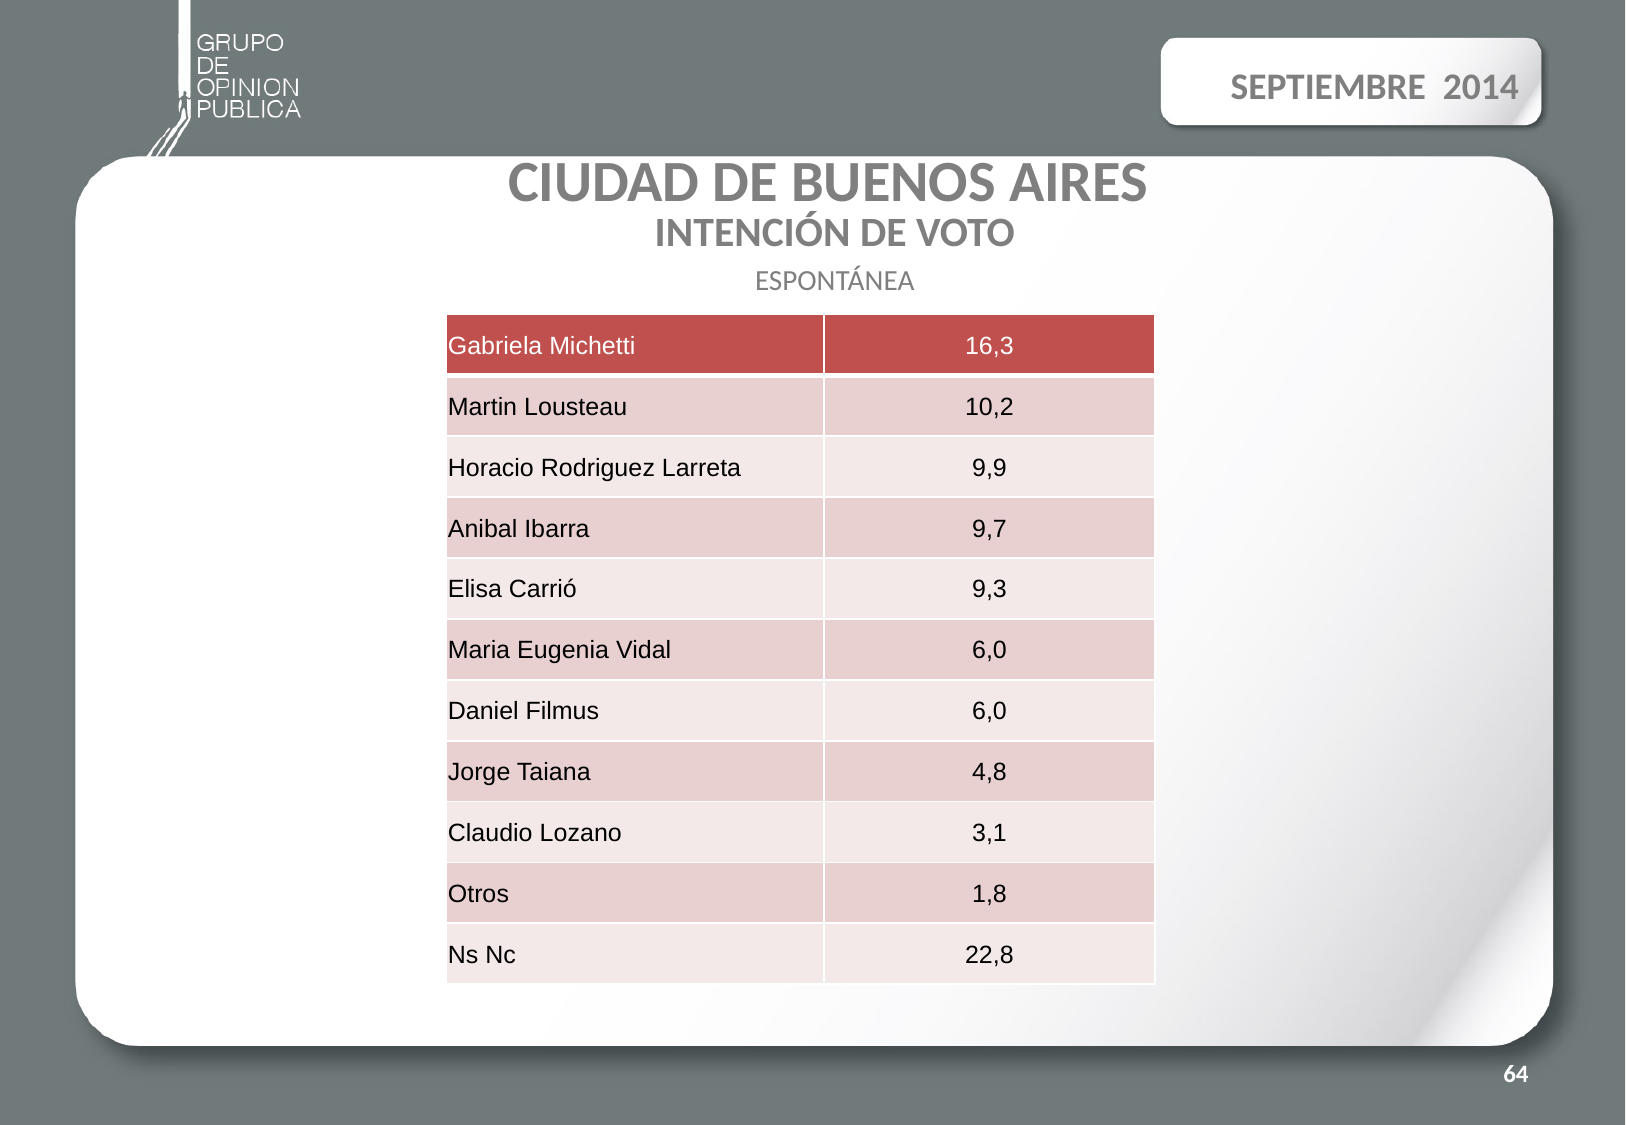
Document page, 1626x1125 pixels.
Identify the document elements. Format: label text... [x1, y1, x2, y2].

table_cell 22,8 [825, 924, 1154, 983]
title CIUDAD DE BUENOS AIRES INTENCIÓN DE VOTO ESPONTÁNEA [103, 160, 1567, 349]
table_cell Anibal Ibarra [447, 498, 823, 557]
table_cell 3,1 [825, 802, 1154, 862]
table_cell Otros [447, 863, 823, 922]
table_cell 1,8 [825, 863, 1154, 922]
table_cell Jorge Taiana [447, 742, 823, 801]
table_cell Horacio Rodriguez Larreta [447, 437, 823, 496]
table_cell Daniel Filmus [447, 681, 823, 740]
table_cell 4,8 [825, 742, 1154, 801]
table_cell 9,3 [825, 559, 1154, 618]
text_box SEPTIEMBRE 2014 [1215, 54, 1535, 115]
table_cell 9,7 [825, 498, 1154, 557]
picture [0, 0, 1626, 1125]
slide_number 64 [1164, 1042, 1544, 1103]
table_cell Elisa Carrió [447, 559, 823, 618]
table_cell 6,0 [825, 620, 1154, 679]
table_cell Maria Eugenia Vidal [447, 620, 823, 679]
table_header 16,3 [825, 315, 1154, 373]
table_header Gabriela Michetti [447, 315, 823, 373]
table_cell 9,9 [825, 437, 1154, 496]
table_cell 6,0 [825, 681, 1154, 740]
table_cell Ns Nc [447, 924, 823, 983]
table_cell Claudio Lozano [447, 802, 823, 862]
table_cell 10,2 [825, 378, 1154, 435]
table_cell Martin Lousteau [447, 378, 823, 435]
